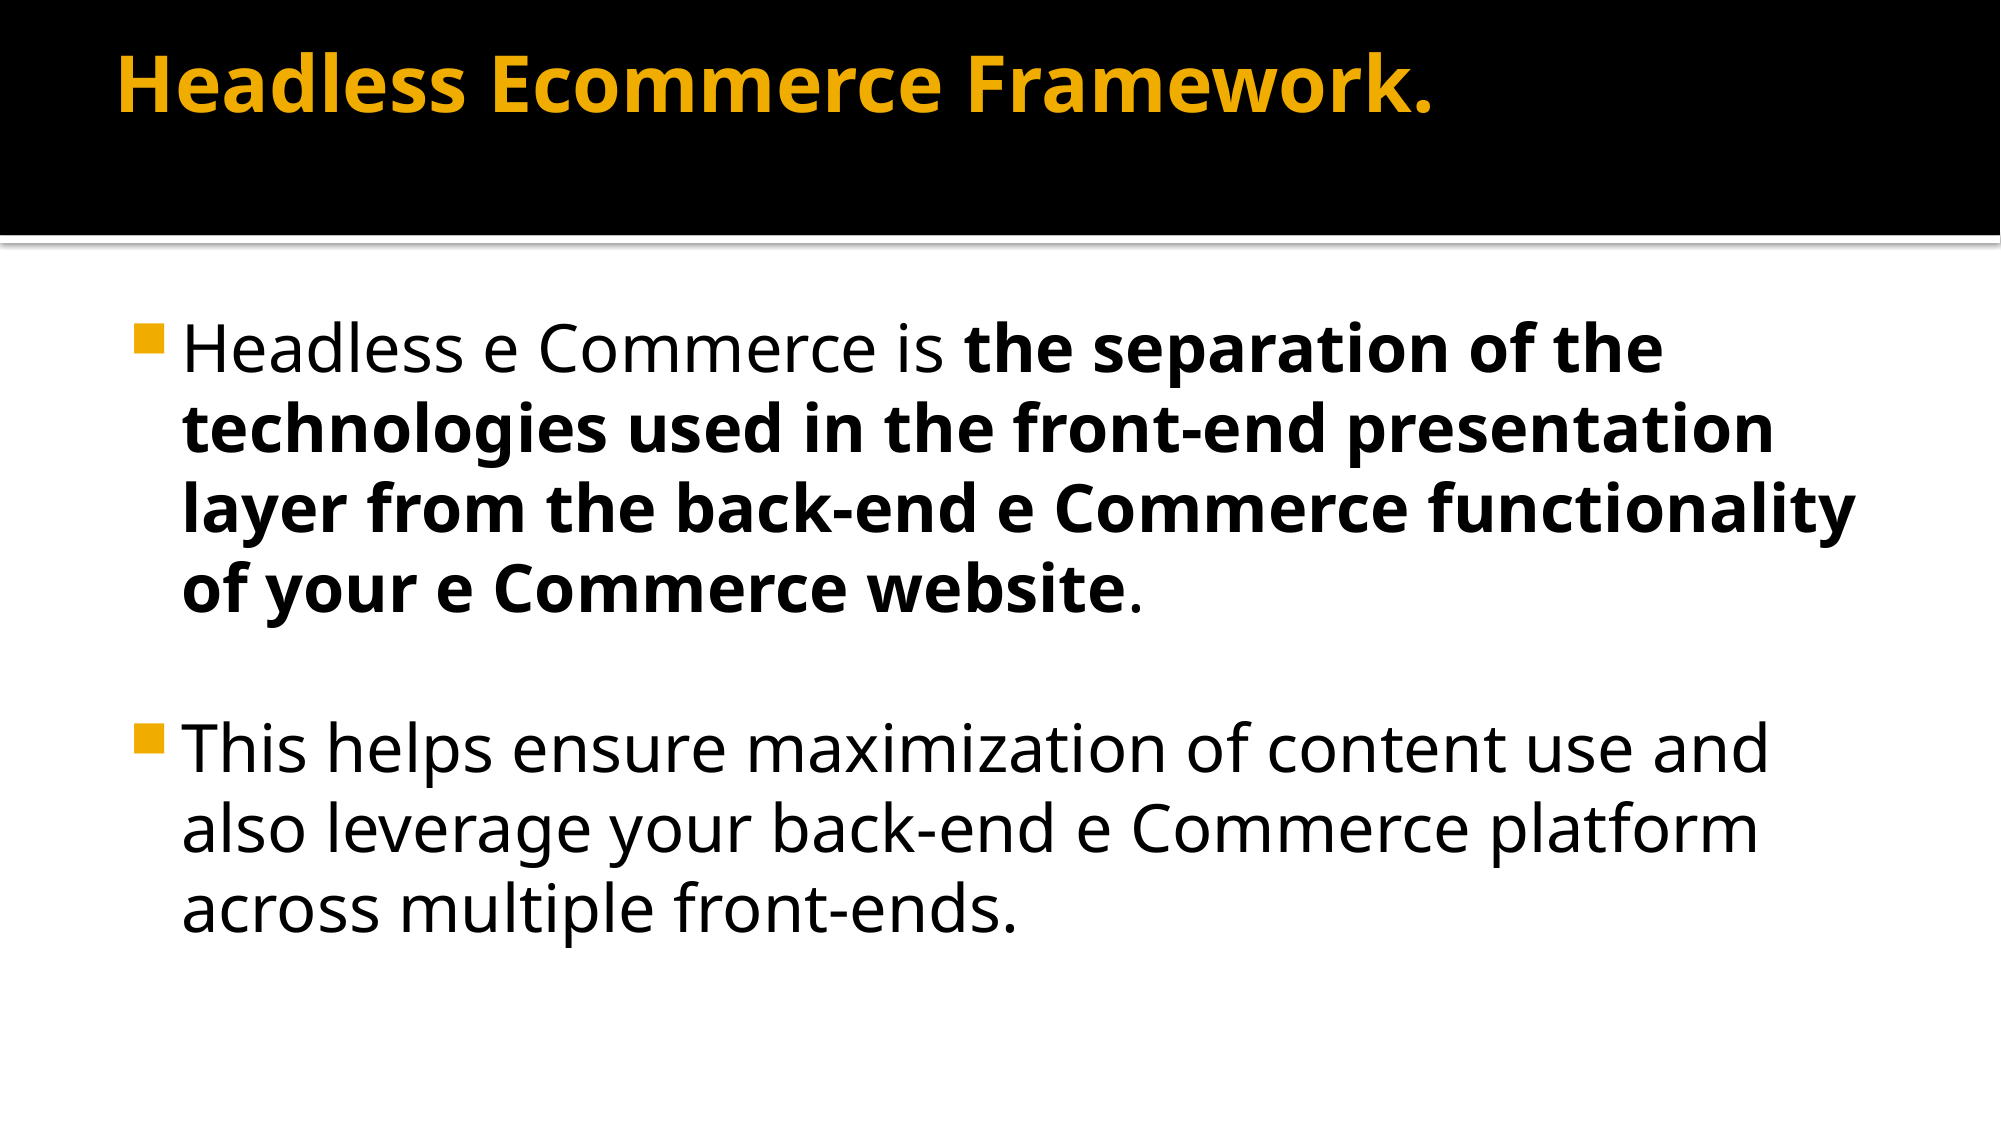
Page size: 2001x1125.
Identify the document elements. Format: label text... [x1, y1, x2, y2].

title Headless Ecommerce Framework. [99, 25, 1900, 231]
list Headless e Commerce is the separation of the technologies used in the front-end presentation layer from the back-end e Commerce functionality of your e Commerce website. This helps ensure maximization of content use and also leverage your back-end e Commerce platform across multiple front-ends. [99, 291, 1900, 1050]
